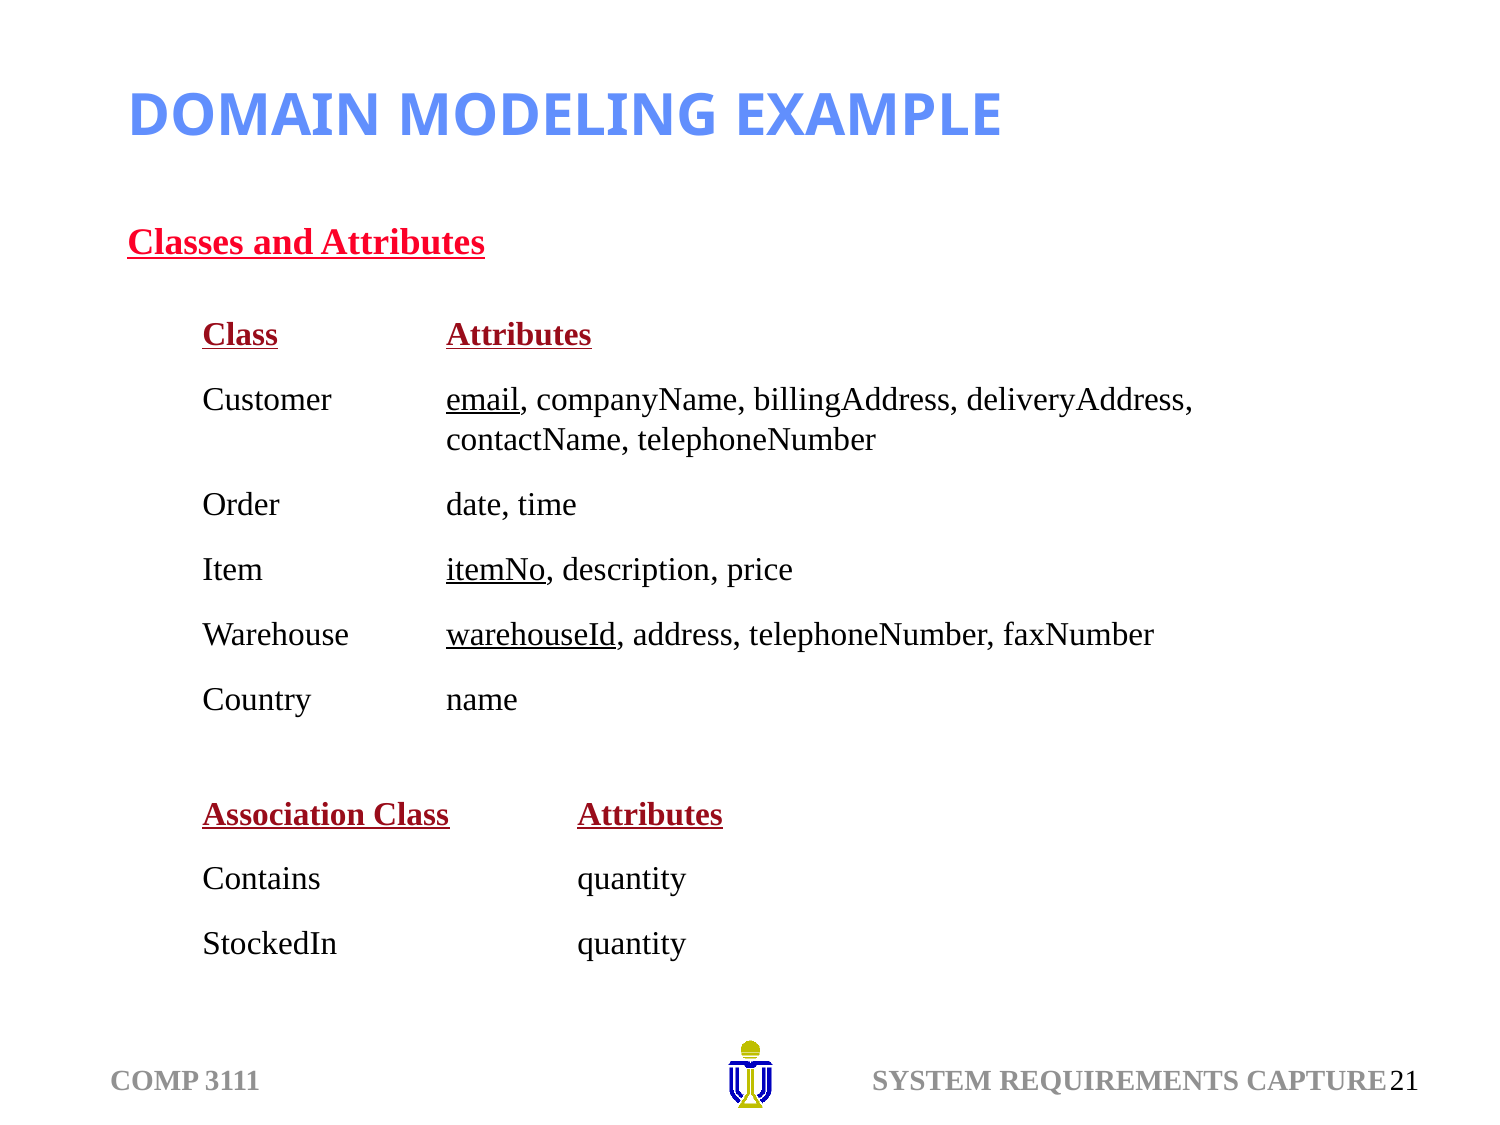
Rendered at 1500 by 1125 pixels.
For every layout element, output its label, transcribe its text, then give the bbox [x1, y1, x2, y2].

list Classes and Attributes Class Attributes Customer email, companyName, billingAddress, deliveryAddress, contactName, telephoneNumber Order date, time Item itemNo, description, price Warehouse warehouseId, address, telephoneNumber, faxNumber Country name Association Class Attributes Contains quantity StockedIn quantity [112, 210, 1388, 1035]
picture [723, 1037, 775, 1113]
title DOMAIN MODELING EXAMPLE [111, 74, 1388, 151]
